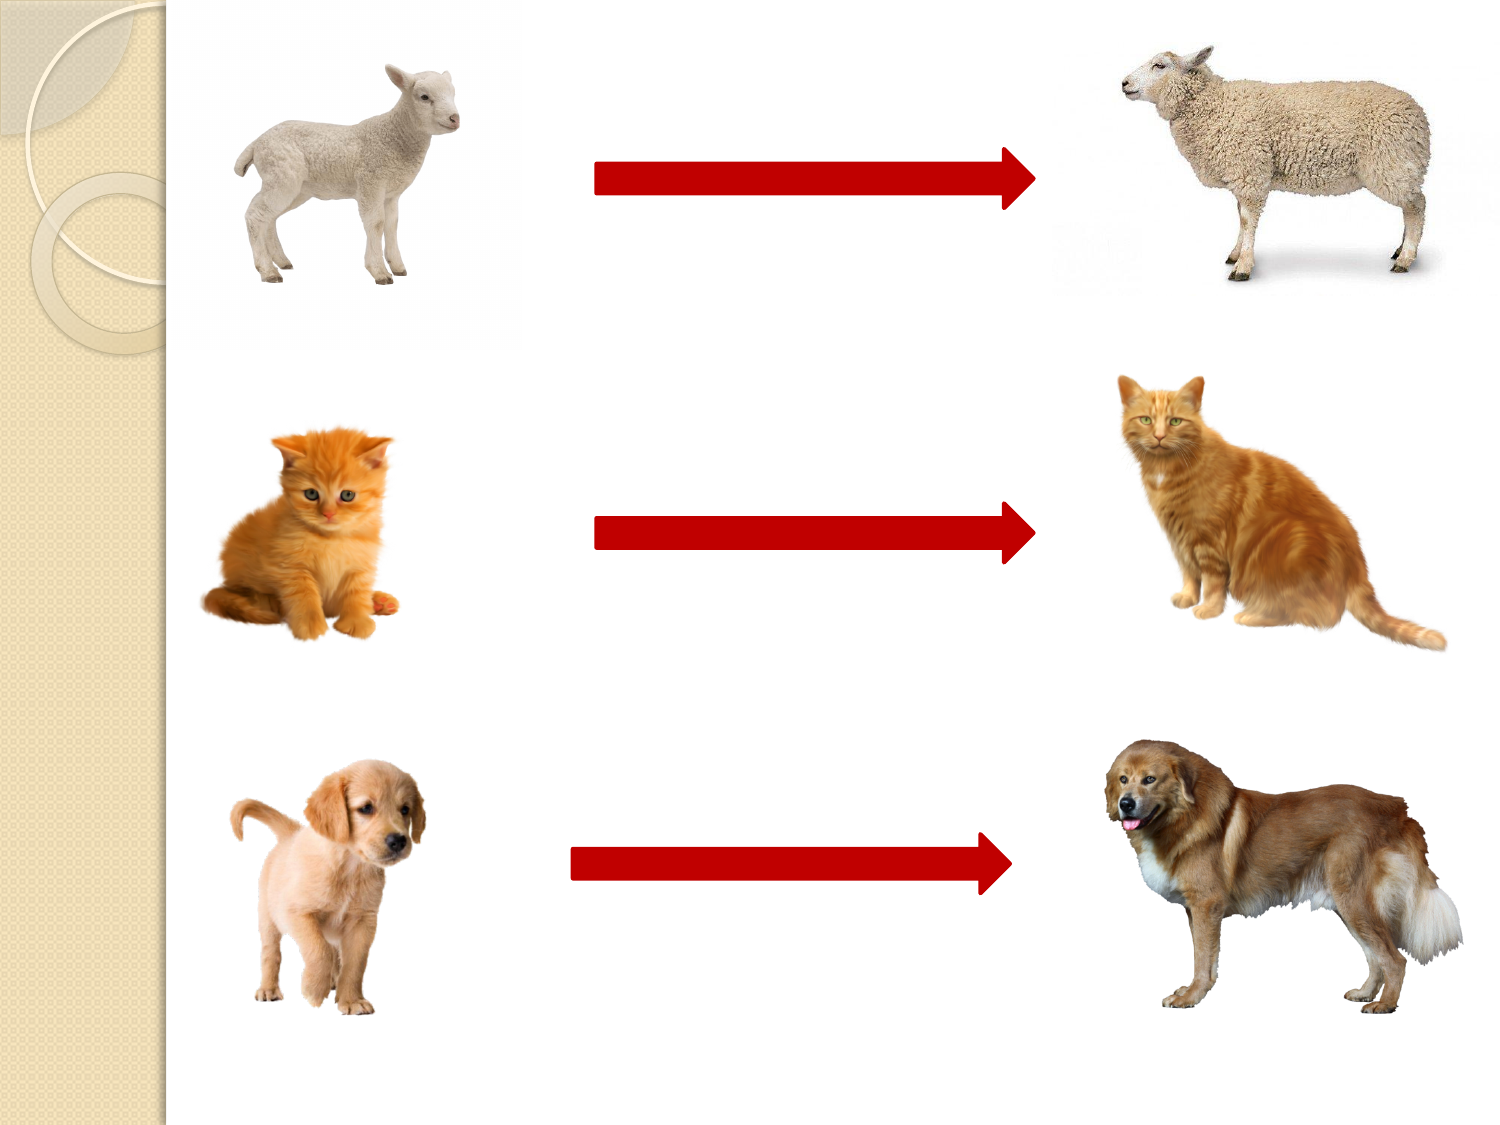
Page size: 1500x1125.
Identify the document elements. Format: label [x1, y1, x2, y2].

picture [1104, 739, 1465, 1015]
picture [1051, 42, 1500, 297]
picture [182, 739, 486, 1043]
picture [170, 0, 522, 351]
text_box [594, 501, 1036, 565]
picture [1104, 361, 1460, 658]
picture [194, 420, 404, 648]
text_box [594, 147, 1036, 210]
text_box [570, 832, 1012, 896]
